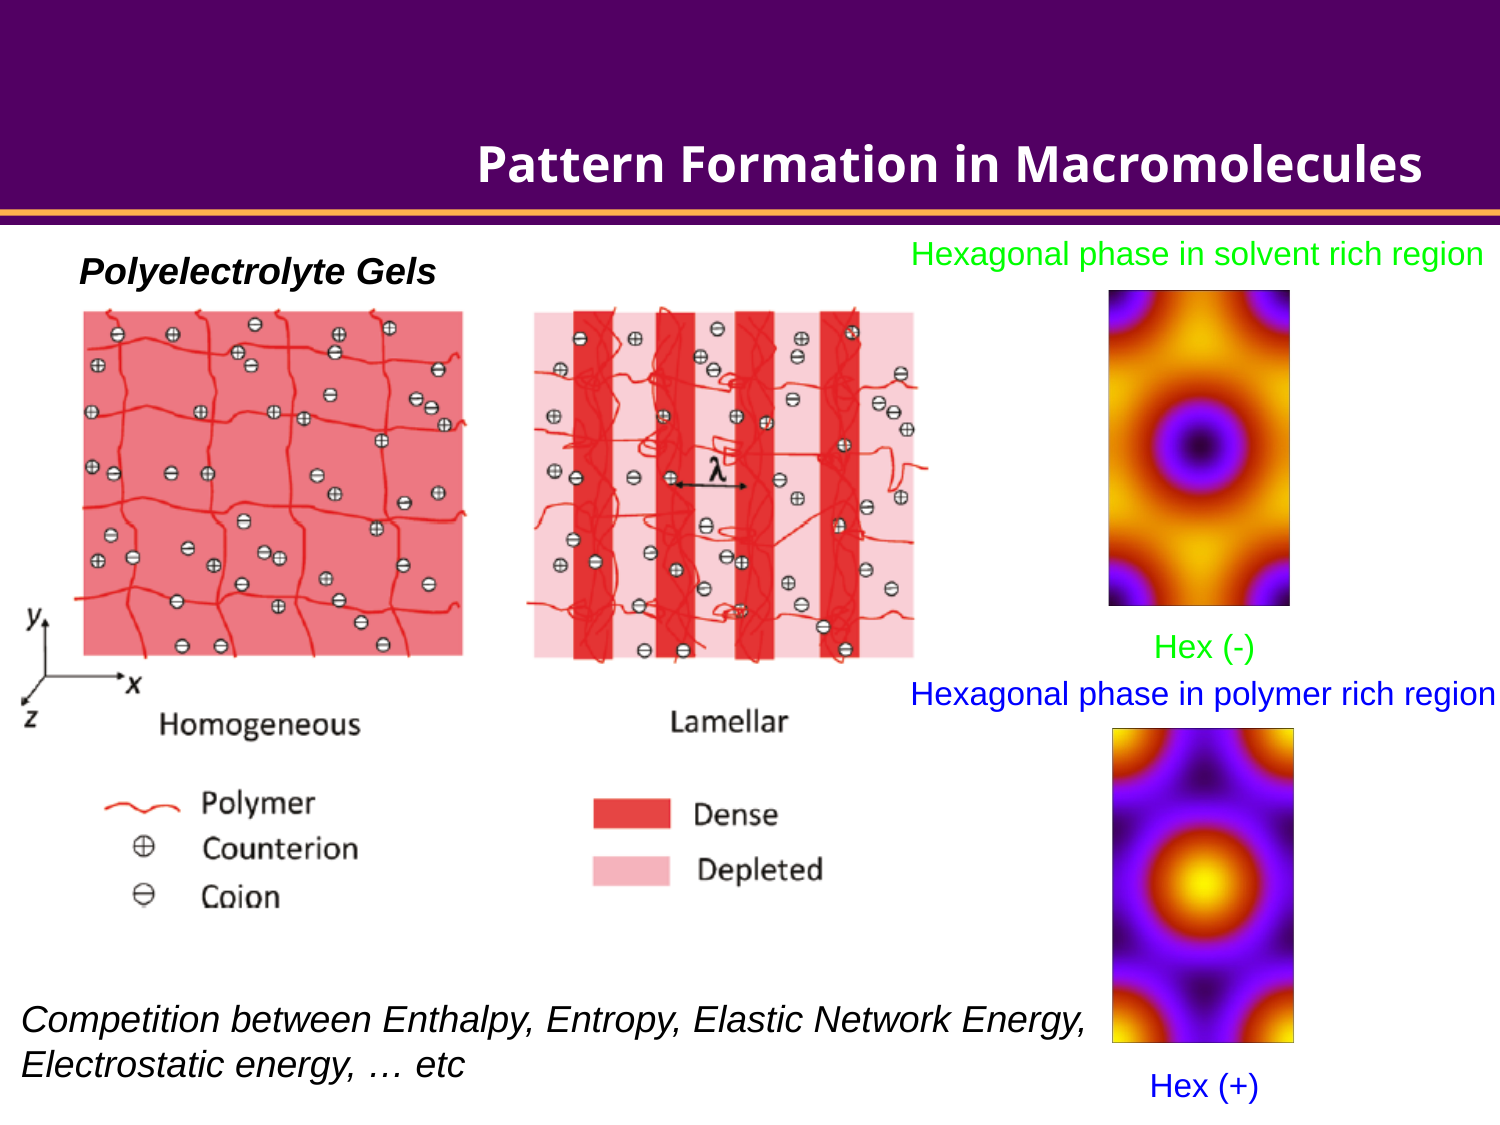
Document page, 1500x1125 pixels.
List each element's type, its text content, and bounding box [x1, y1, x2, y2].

title Pattern Formation in Macromolecules [399, 124, 1500, 226]
picture [1108, 290, 1292, 606]
picture [1112, 728, 1296, 1044]
picture [0, 216, 399, 225]
text_box Hex (+) [1134, 1057, 1275, 1112]
text_box Hexagonal phase in polymer rich region [952, 664, 1500, 720]
text_box Polyelectrolyte Gels [64, 239, 453, 284]
picture [0, 0, 1500, 209]
text_box Hexagonal phase in solvent rich region [896, 224, 1500, 280]
text_box Competition between Enthalpy, Entropy, Elastic Network Energy, Electrostatic energy, … etc [6, 987, 1104, 1093]
picture [0, 285, 949, 938]
text_box Hex (-) [1139, 617, 1271, 664]
